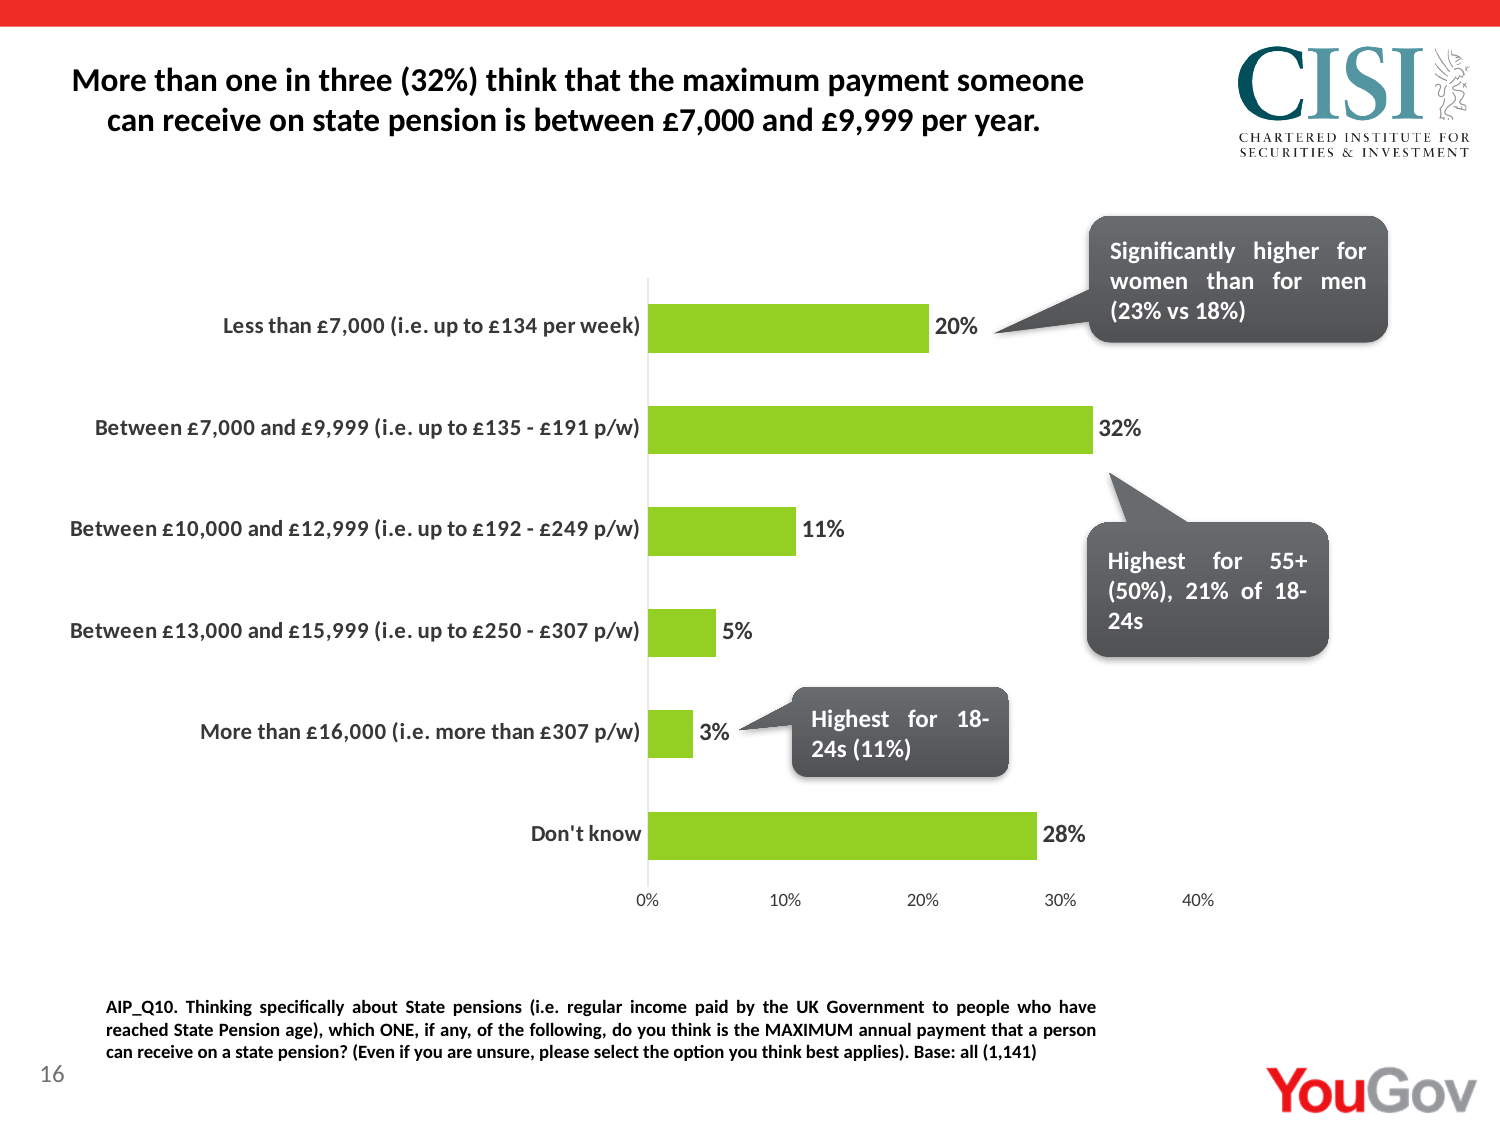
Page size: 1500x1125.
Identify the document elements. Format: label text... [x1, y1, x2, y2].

text_box AIP_Q10. Thinking specifically about State pensions (i.e. regular income paid by the UK Government to people who have reached State Pension age), which ONE, if any, of the following, do you think is the MAXIMUM annual payment that a person can receive on a state pension? (Even if you are unsure, please select the option you think best applies). Base: all (1,141) [91, 987, 1111, 1070]
list More than one in three (32%) think that the maximum payment someone can receive on state pension is between £7,000 and £9,999 per year. [46, 50, 1111, 214]
picture [1238, 41, 1477, 157]
slide_number 16 [24, 1042, 362, 1103]
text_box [46, 215, 1389, 925]
picture [1259, 1064, 1485, 1118]
